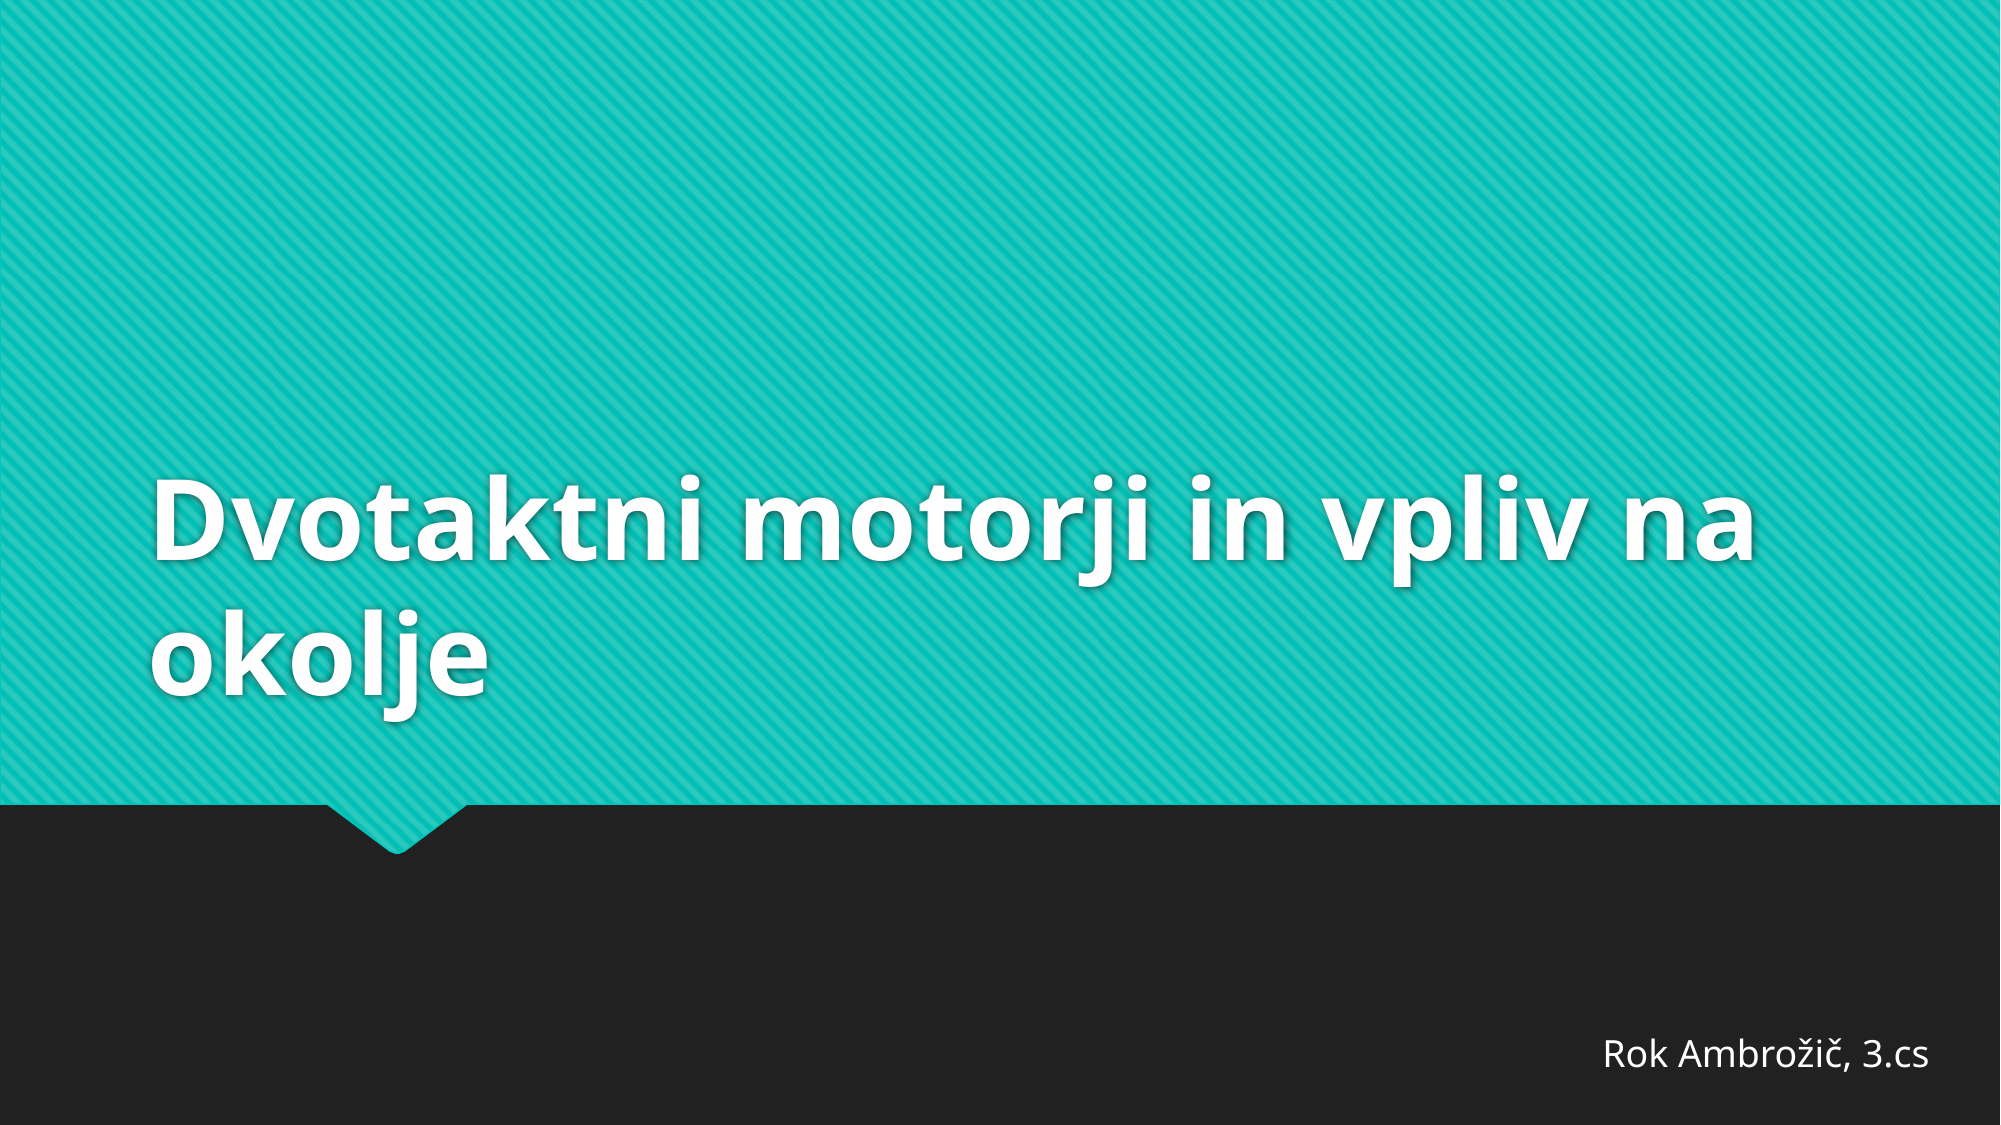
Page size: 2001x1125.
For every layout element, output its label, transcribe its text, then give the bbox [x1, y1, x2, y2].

text_box Rok Ambrožič, 3.cs [1587, 1022, 1969, 1083]
title Dvotaktni motorji in vpliv na okolje [132, 237, 1868, 726]
